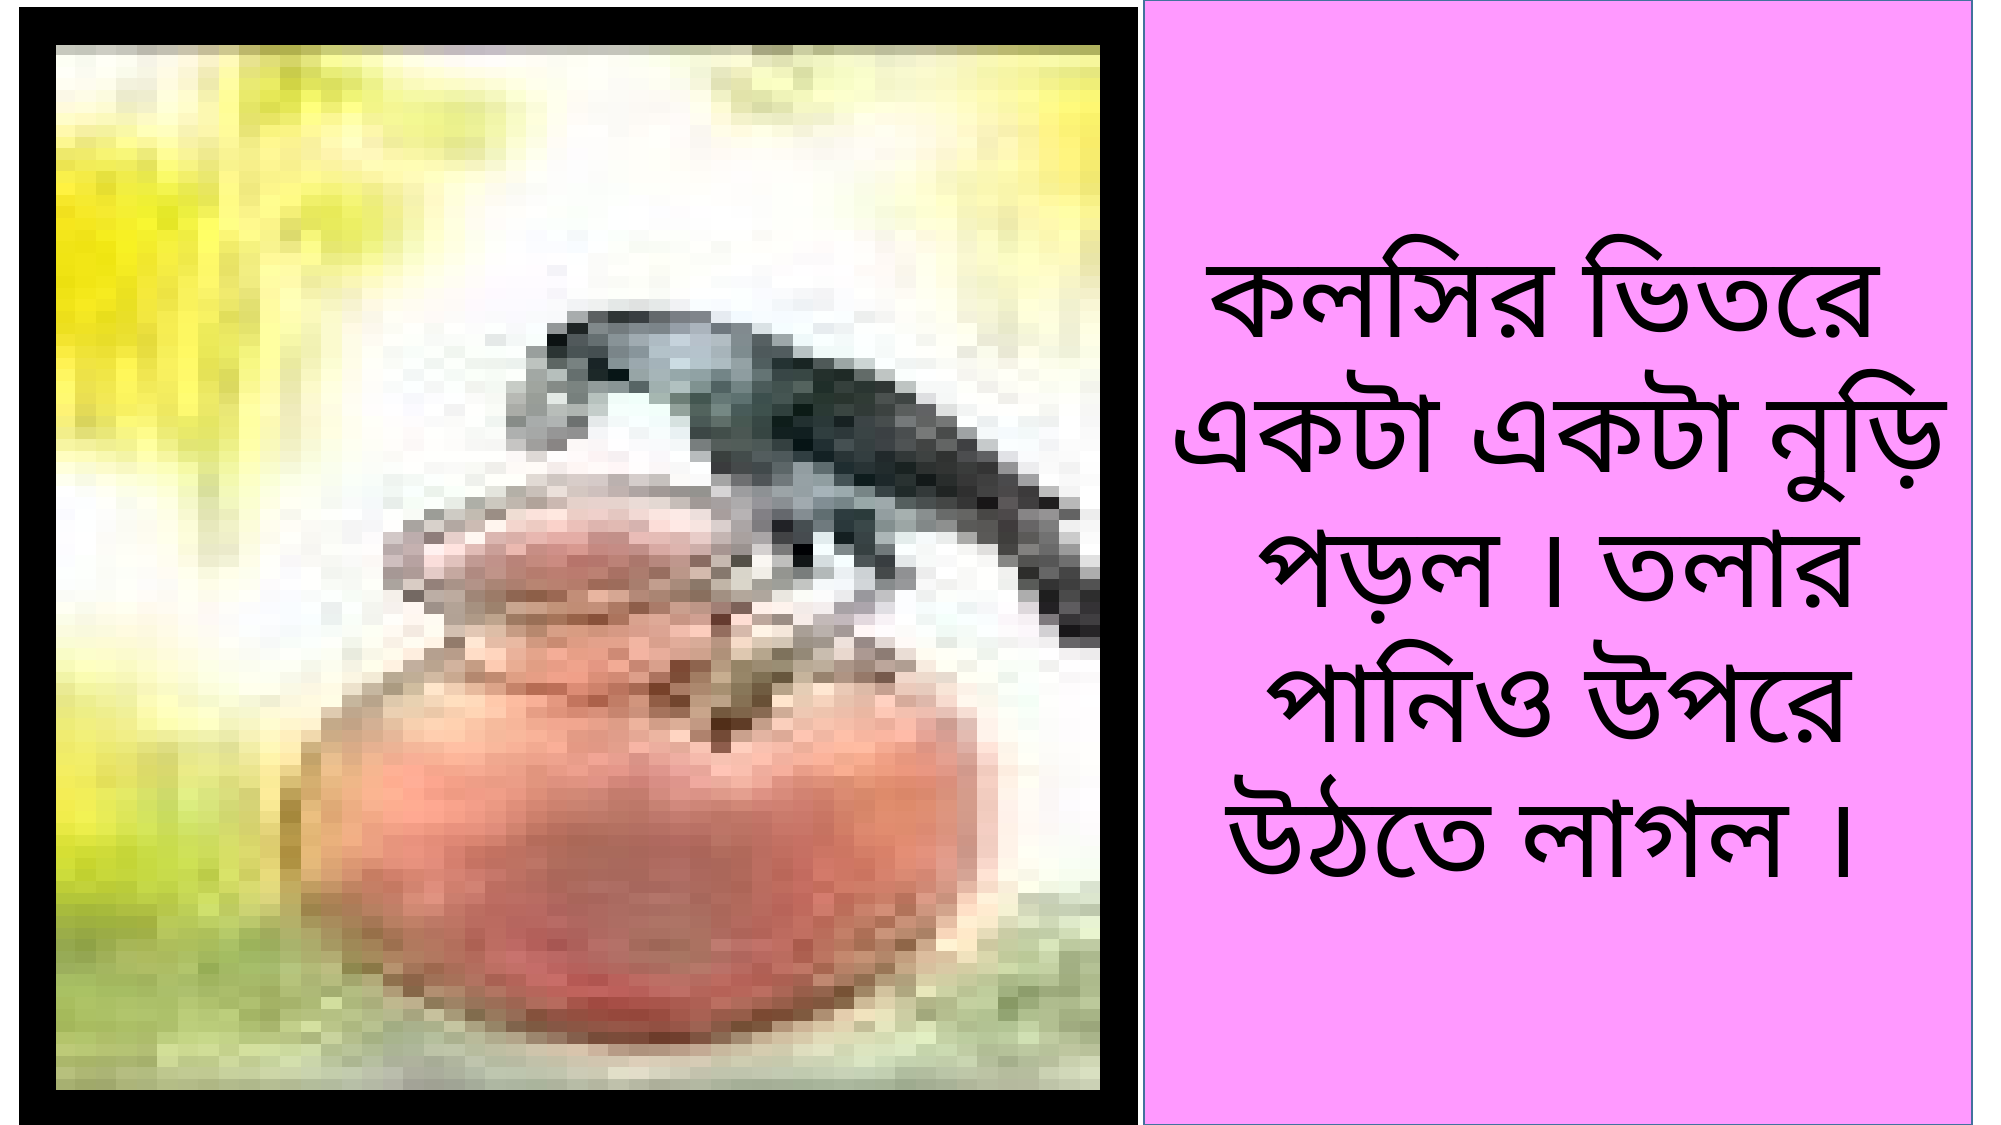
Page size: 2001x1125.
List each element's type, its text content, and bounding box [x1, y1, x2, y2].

text_box কলসির ভিতরে একটা একটা নুড়ি পড়ল । তলার পানিও উপরে উঠতে লাগল । [1143, 0, 1973, 1125]
picture [55, 44, 1101, 1091]
